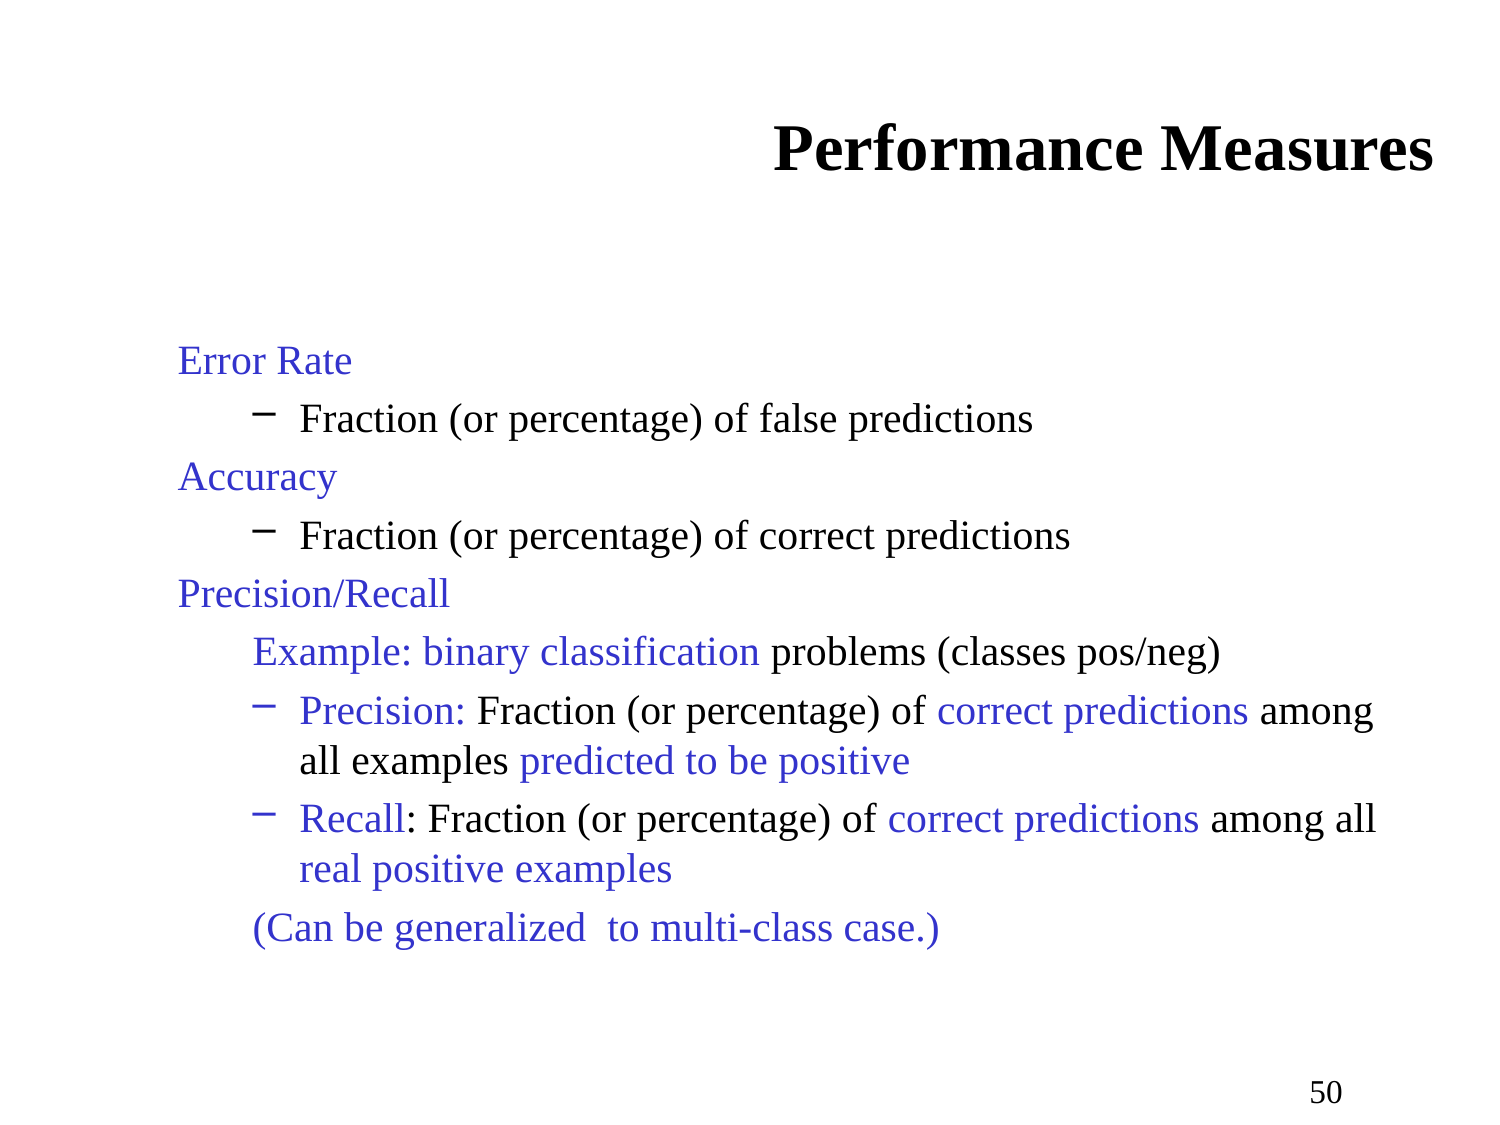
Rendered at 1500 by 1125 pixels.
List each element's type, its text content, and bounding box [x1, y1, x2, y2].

list Error Rate Fraction (or percentage) of false predictions Accuracy Fraction (or percentage) of correct predictions Precision/Recall Example: binary classification problems (classes pos/neg) Precision: Fraction (or percentage) of correct predictions among all examples predicted to be positive Recall: Fraction (or percentage) of correct predictions among all real positive examples (Can be generalized to multi-class case.) [162, 324, 1438, 1000]
title Performance Measures [174, 50, 1450, 238]
